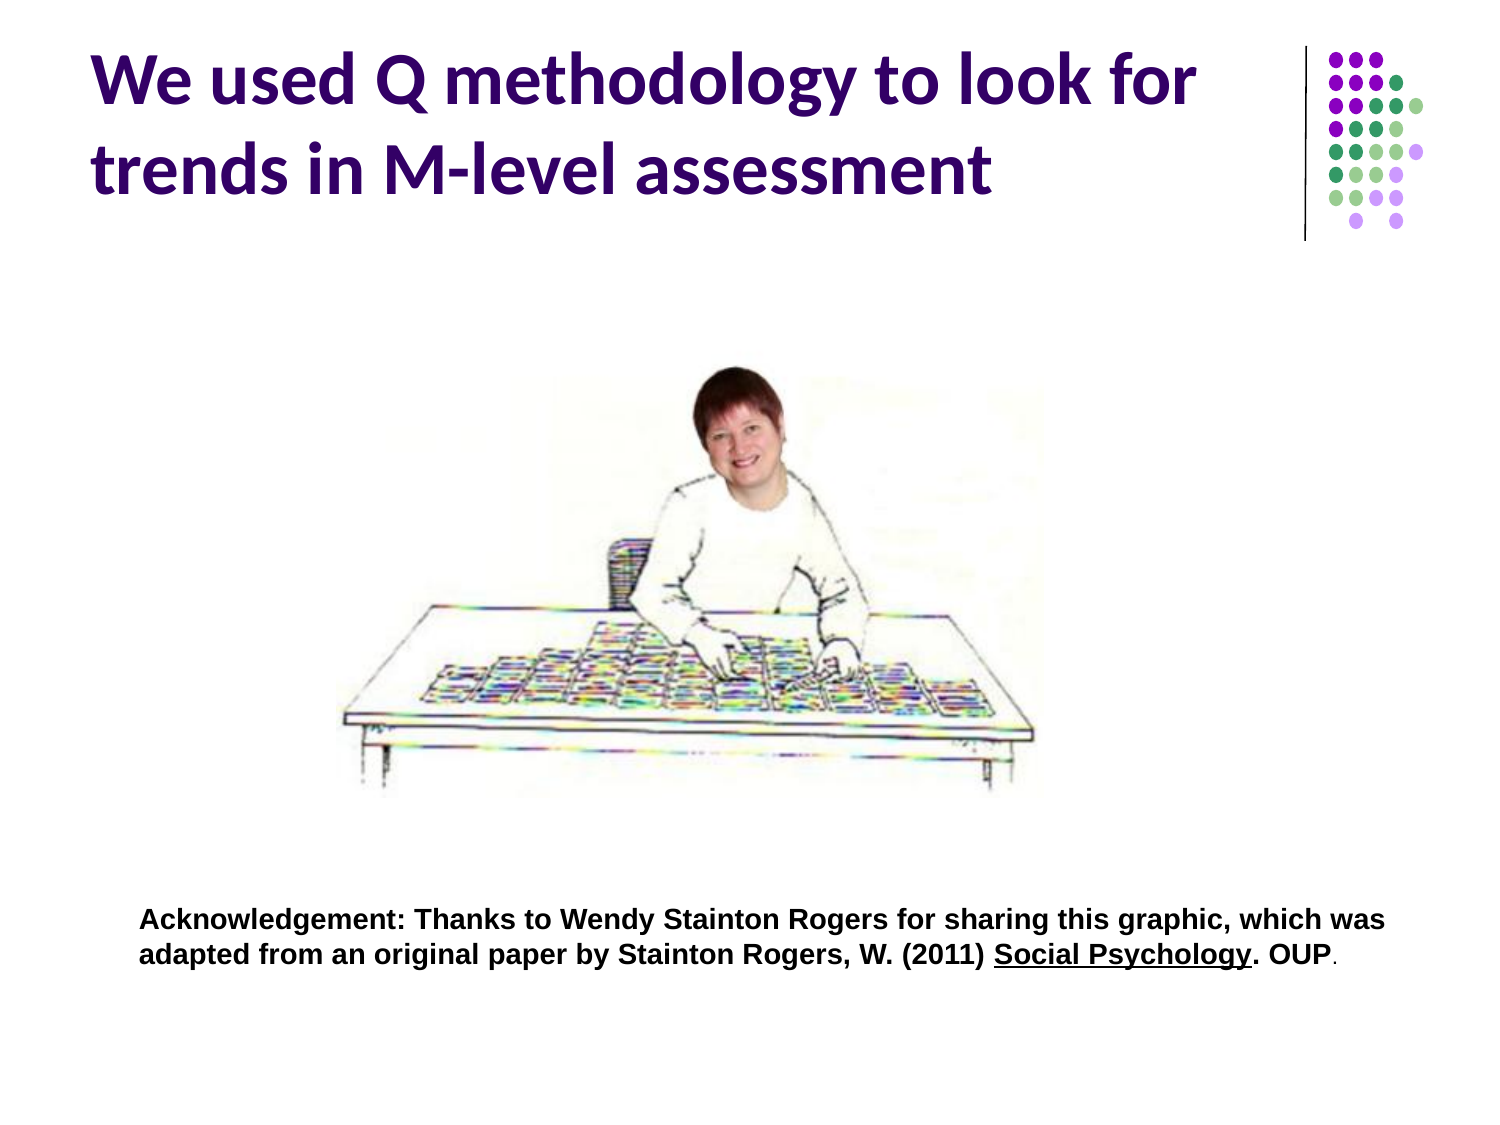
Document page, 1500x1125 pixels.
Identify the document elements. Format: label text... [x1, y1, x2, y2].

picture [336, 327, 1044, 798]
title We used Q methodology to look for trends in M-level assessment [75, 40, 1313, 218]
text_box Acknowledgement: Thanks to Wendy Stainton Rogers for sharing this graphic, which was adapted from an original paper by Stainton Rogers, W. (2011) Social Psychology. OUP. [123, 893, 1459, 978]
